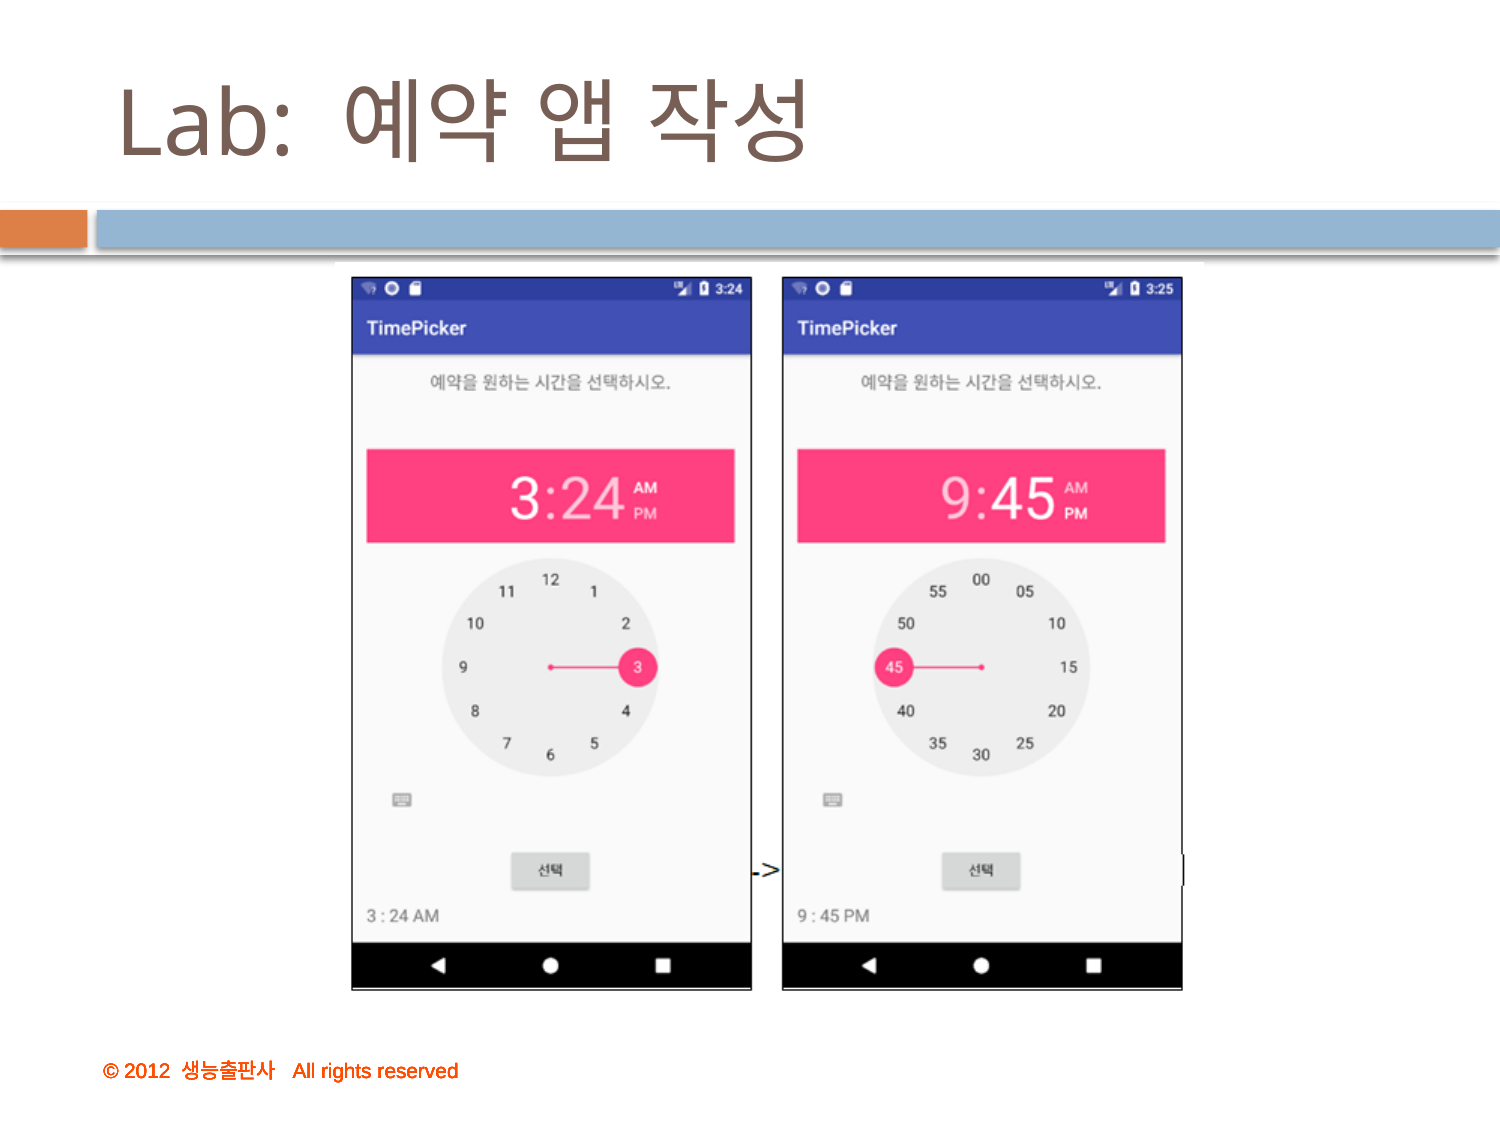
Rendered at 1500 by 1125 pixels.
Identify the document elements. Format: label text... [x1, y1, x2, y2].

title Lab: 예약 앱 작성 [100, 37, 1438, 200]
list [334, 262, 1204, 1001]
